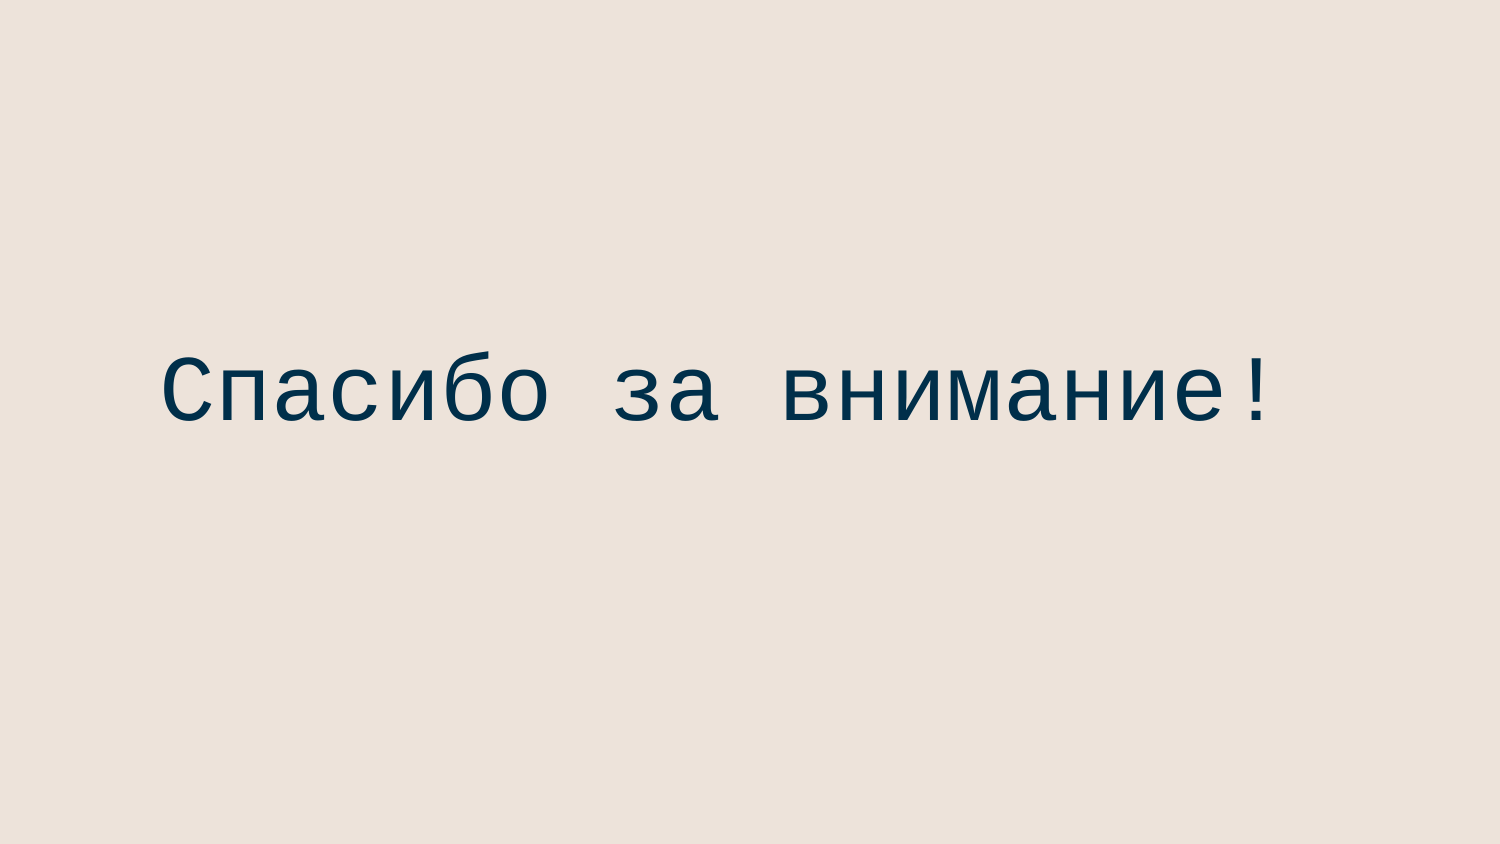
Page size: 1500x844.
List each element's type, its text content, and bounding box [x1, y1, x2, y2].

title Спасибо за внимание! [144, 91, 1453, 674]
